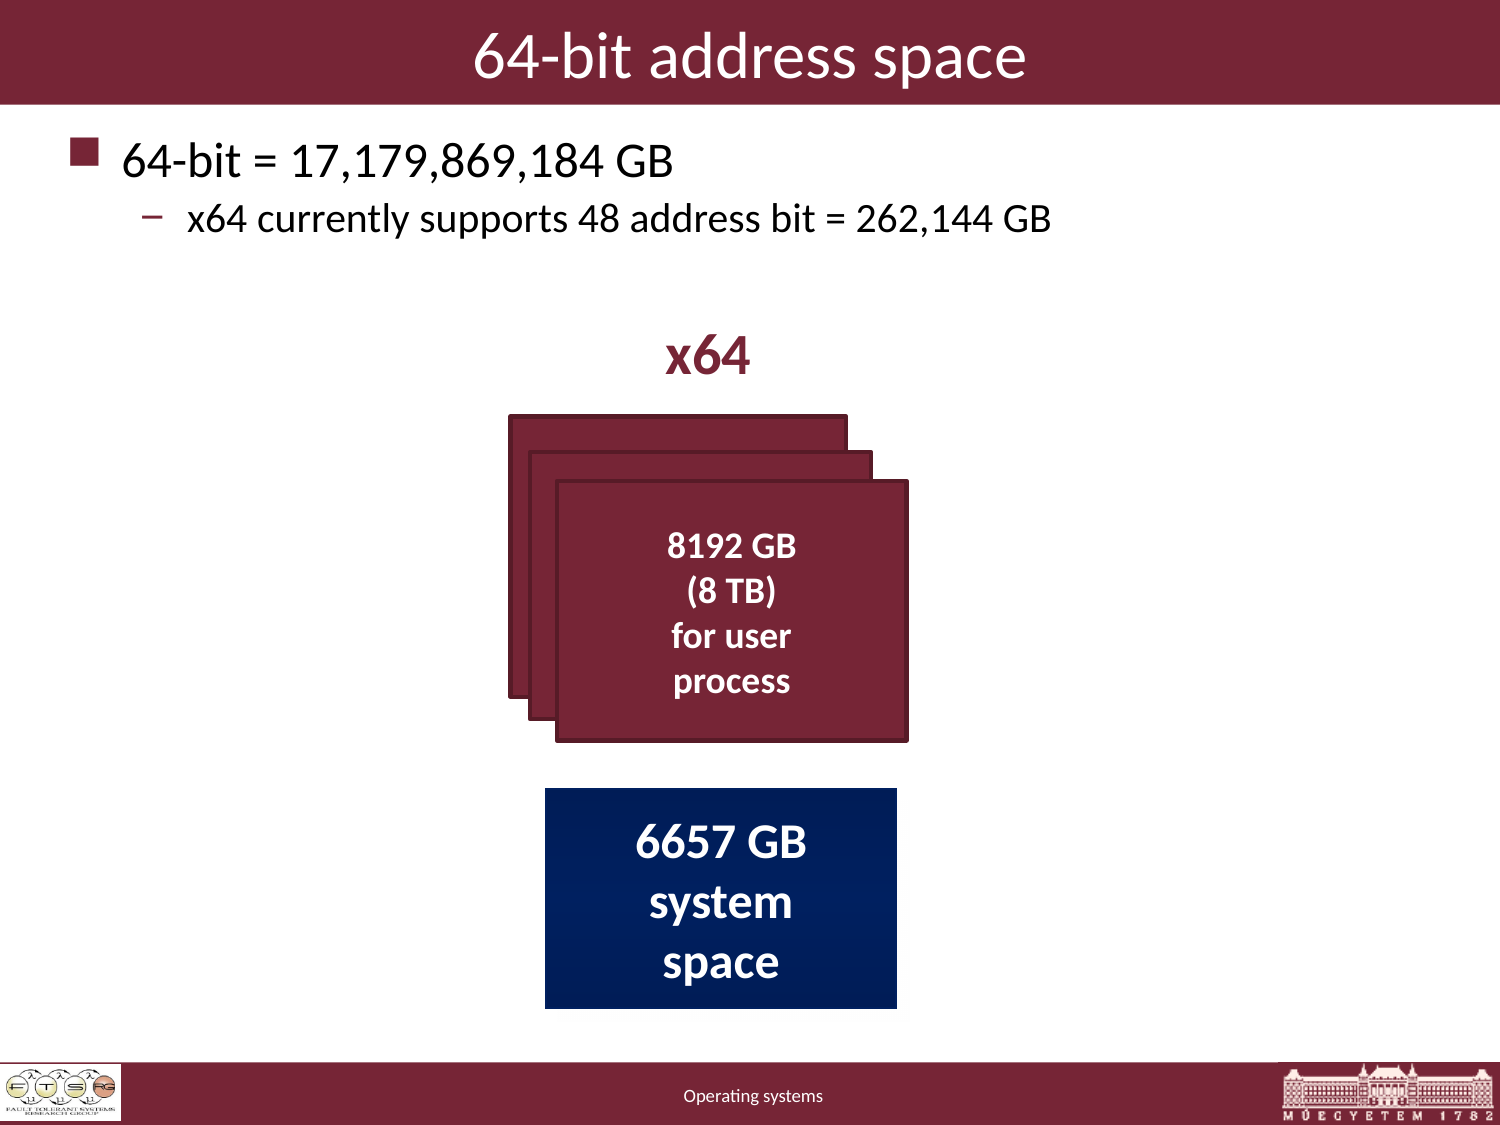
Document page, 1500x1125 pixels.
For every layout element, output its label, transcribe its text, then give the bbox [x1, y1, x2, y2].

picture [0, 1064, 121, 1121]
text_box [508, 414, 848, 699]
text_box 6657 GB system space [546, 789, 897, 1008]
title 64-bit address space [0, 0, 1500, 106]
list 64-bit = 17,179,869,184 GB x64 currently supports 48 address bit = 262,144 GB [49, 126, 1451, 1040]
text_box [528, 450, 873, 721]
text_box x64 [506, 316, 911, 394]
text_box 8192 GB (8 TB) for user process [555, 479, 909, 743]
picture [1278, 1062, 1500, 1125]
